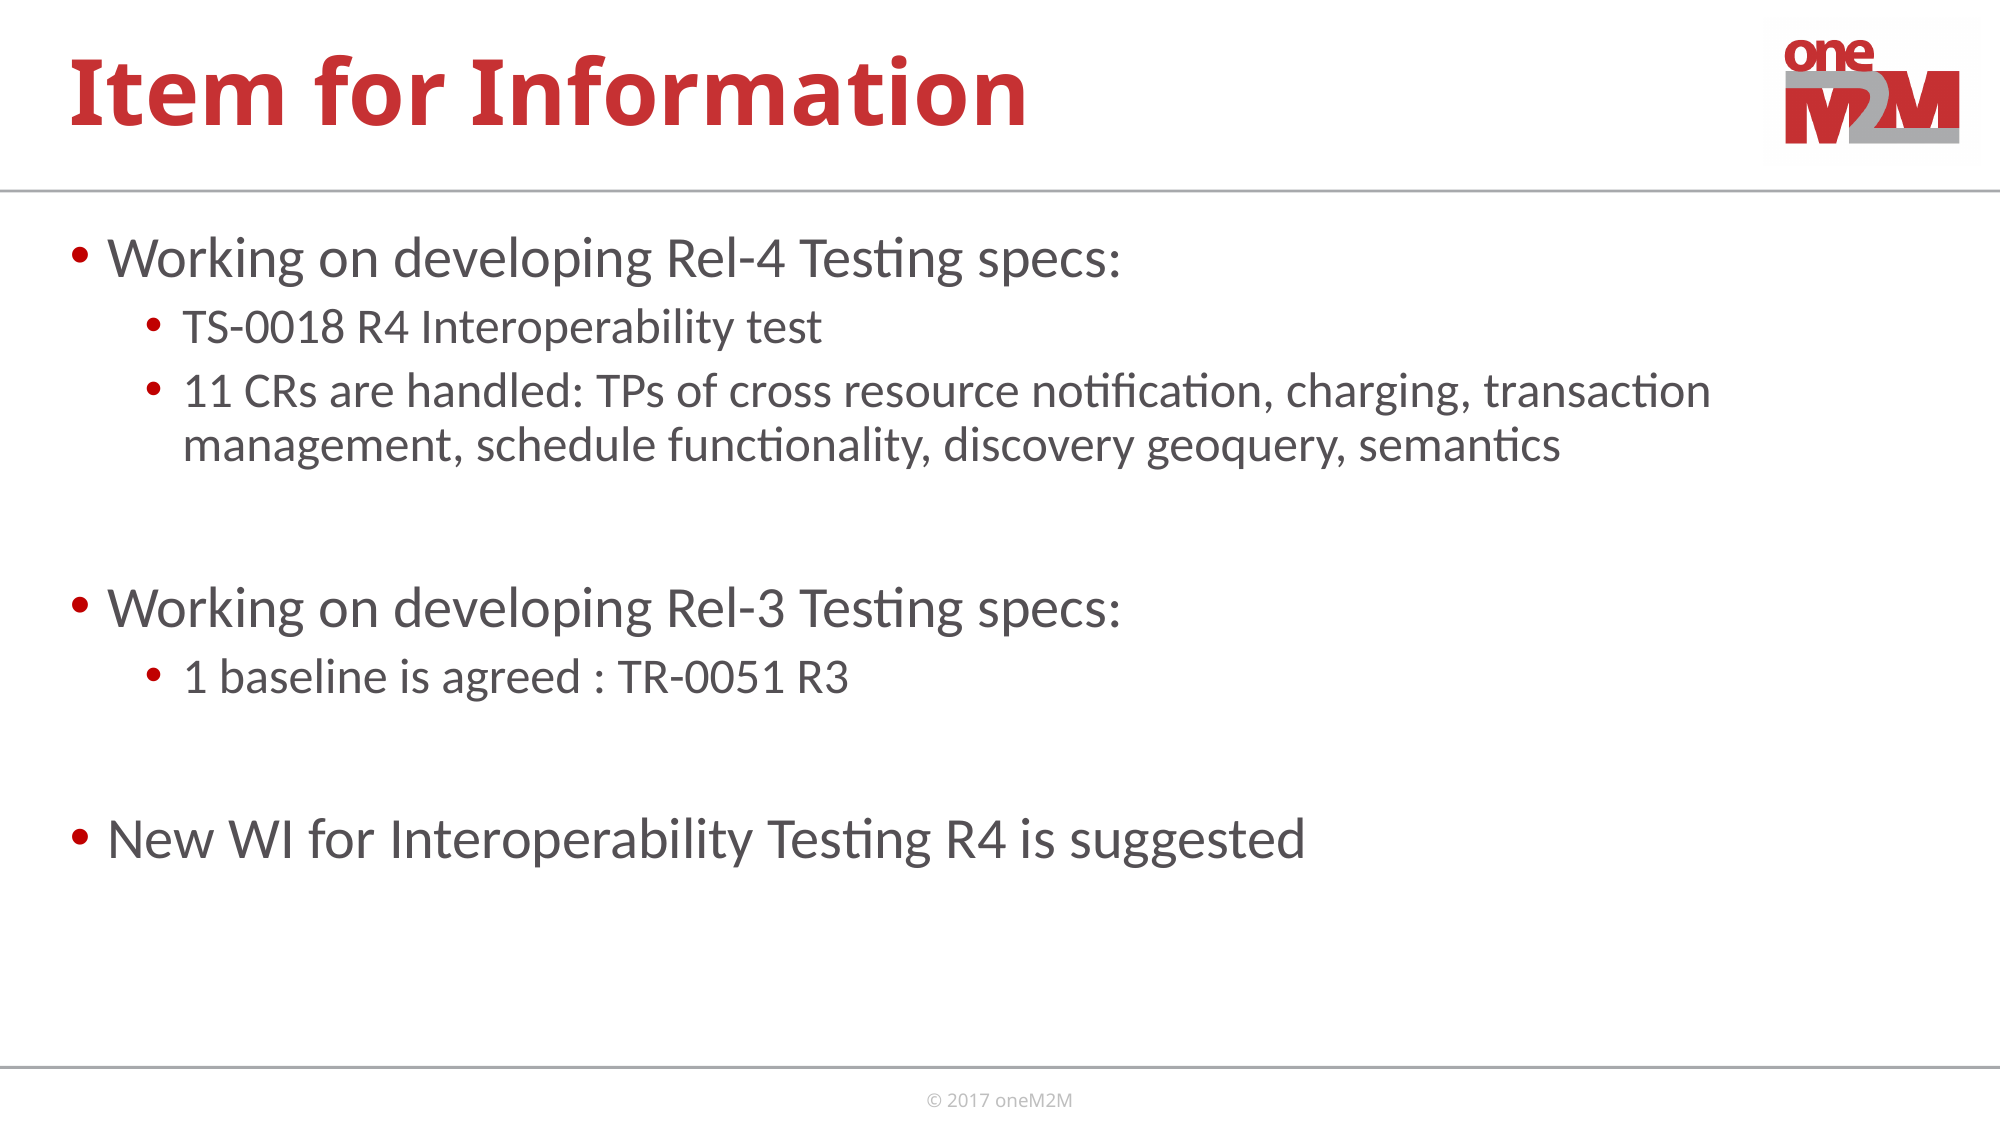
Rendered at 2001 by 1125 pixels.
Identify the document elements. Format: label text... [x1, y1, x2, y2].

list Working on developing Rel-4 Testing specs: TS-0018 R4 Interoperability test 11 CRs are handled: TPs of cross resource notification, charging, transaction management, schedule functionality, discovery geoquery, semantics Working on developing Rel-3 Testing specs: 1 baseline is agreed : TR-0051 R3 New WI for Interoperability Testing R4 is suggested [54, 219, 1942, 1054]
title Item for Information [54, 0, 1343, 193]
picture [1763, 17, 1981, 166]
